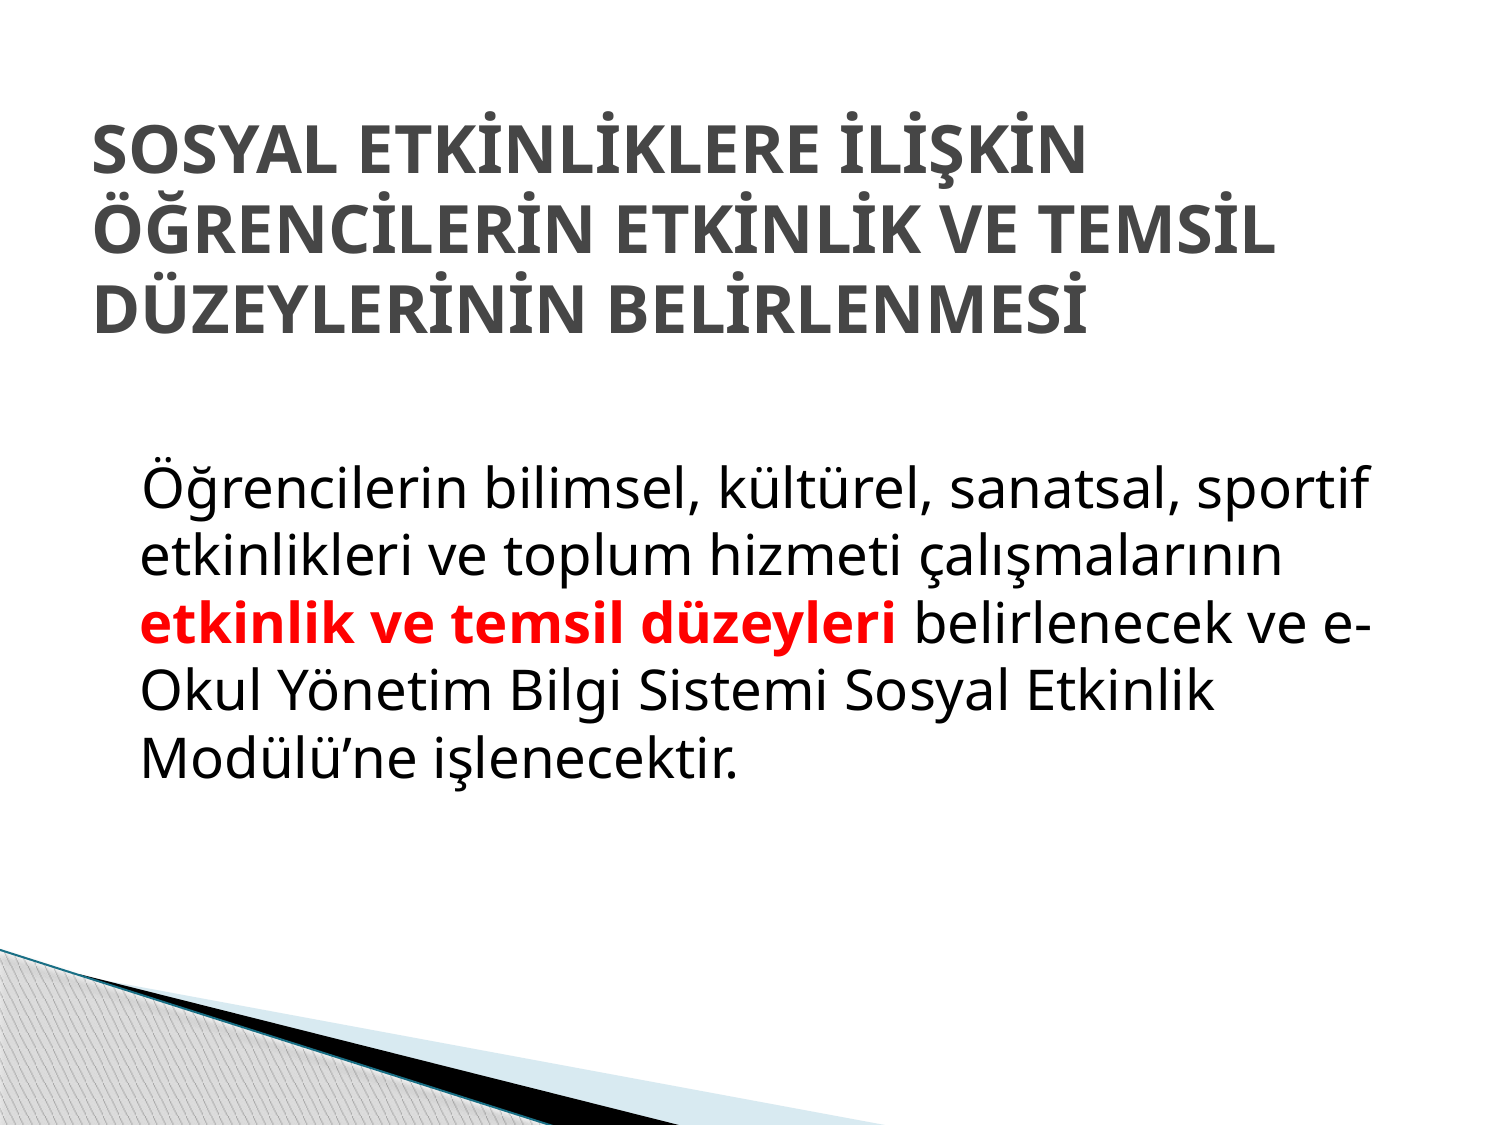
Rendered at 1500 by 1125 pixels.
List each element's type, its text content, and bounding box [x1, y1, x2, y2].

title SOSYAL ETKİNLİKLERE İLİŞKİN ÖĞRENCİLERİN ETKİNLİK VE TEMSİL DÜZEYLERİNİN BELİRLENMESİ [76, 172, 1427, 361]
list Öğrencilerin bilimsel, kültürel, sanatsal, sportif etkinlikleri ve toplum hizmeti çalışmalarının etkinlik ve temsil düzeyleri belirlenecek ve e-Okul Yönetim Bilgi Sistemi Sosyal Etkinlik Modülü’ne işlenecektir. [64, 444, 1415, 1125]
